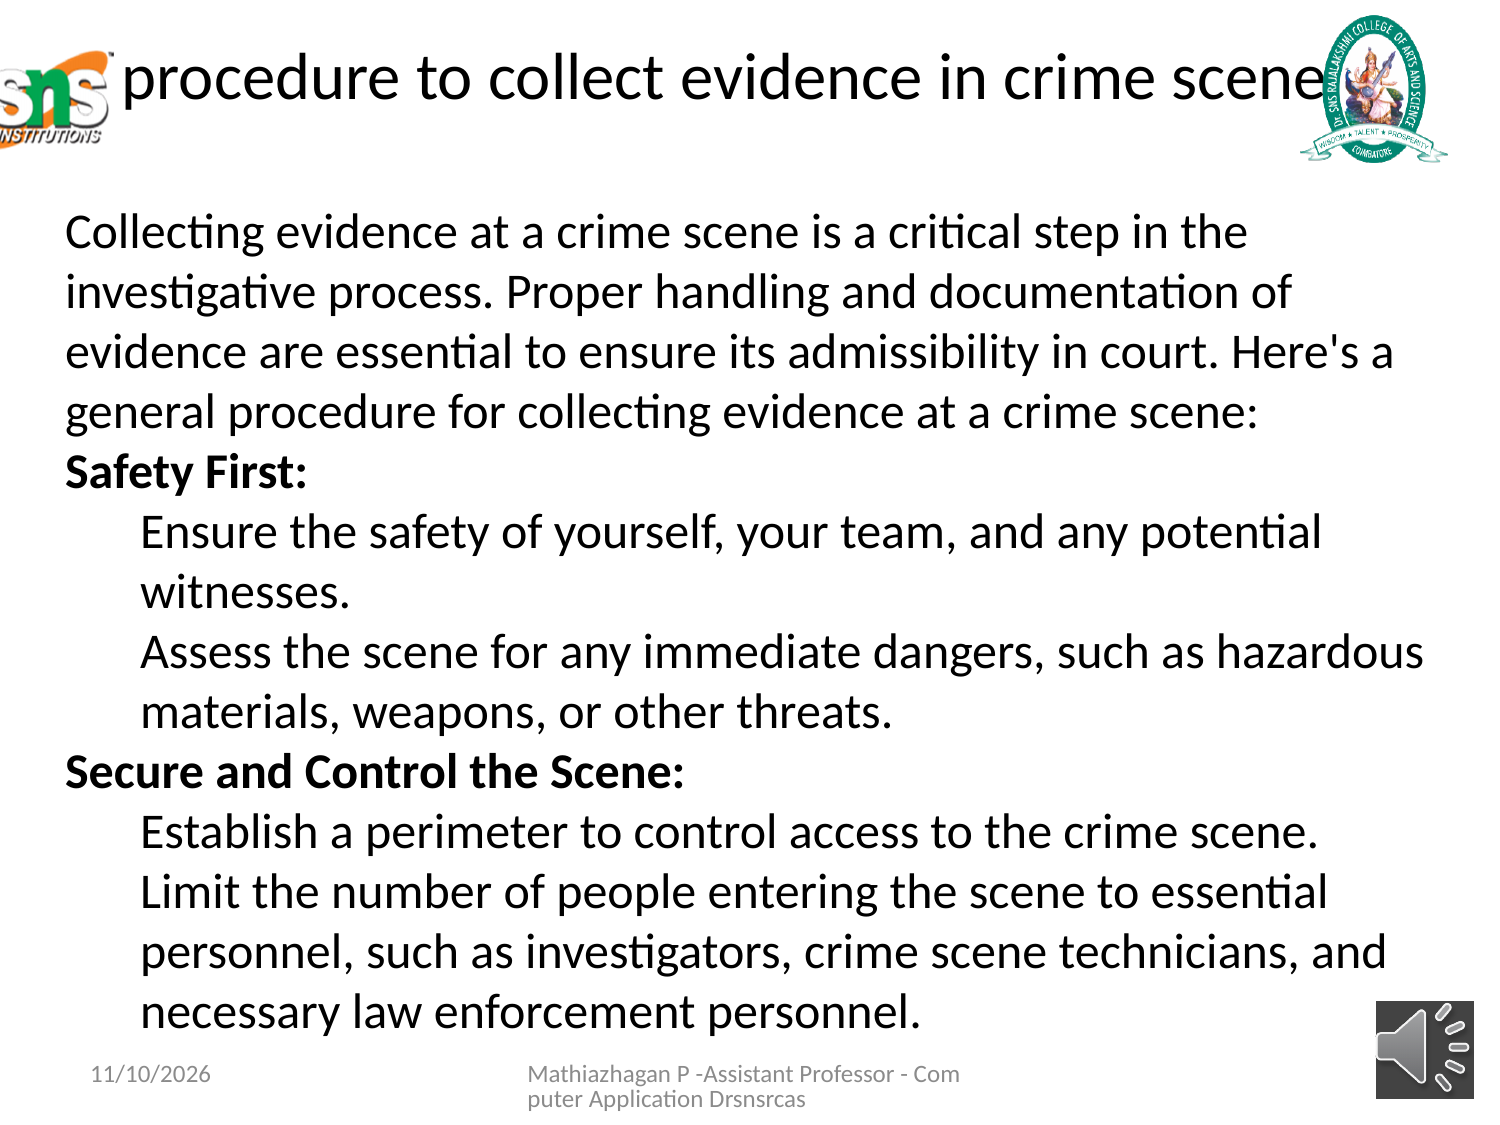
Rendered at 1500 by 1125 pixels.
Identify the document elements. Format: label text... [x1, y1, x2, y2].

list procedure to collect evidence in crime scene [24, 24, 1425, 1005]
picture [1374, 999, 1476, 1101]
footer Mathiazhagan P -Assistant Professor - Computer Application Drsnsrcas [512, 1042, 988, 1103]
picture [0, 49, 115, 150]
slide_number 26-Nov-23 [75, 1042, 425, 1103]
picture [1300, 15, 1448, 163]
text_box Collecting evidence at a crime scene is a critical step in the investigative process. Proper handling and documentation of evidence are essential to ensure its admissibility in court. Here's a general procedure for collecting evidence at a crime scene: Safety First: Ensure the safety of yourself, your team, and any potential witnesses. Assess the scene for any immediate dangers, such as hazardous materials, weapons, or other threats. Secure and Control the Scene: Establish a perimeter to control access to the crime scene. Limit the number of people entering the scene to essential personnel, such as investigators, crime scene technicians, and necessary law enforcement personnel. [50, 191, 1475, 1097]
